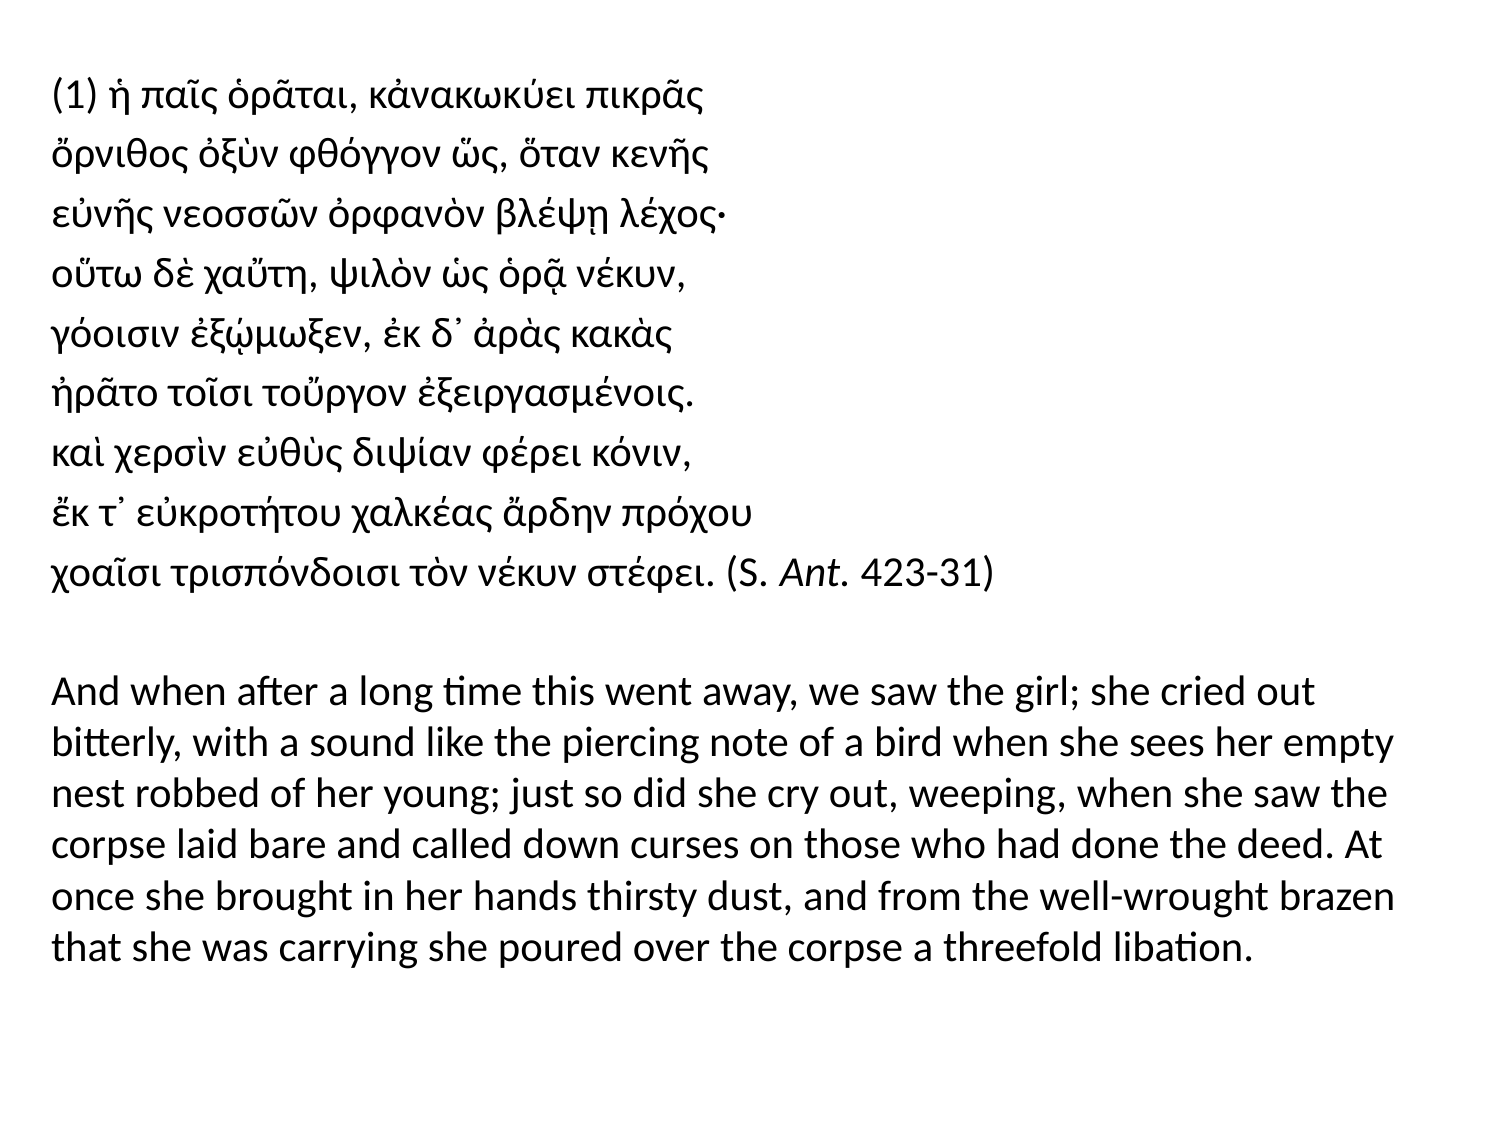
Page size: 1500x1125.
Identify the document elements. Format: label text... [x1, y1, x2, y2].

list (1) ἡ παῖς ὁρᾶται, κἀνακωκύει πικρᾶς ὄρνιθος ὀξὺν φθόγγον ὥς, ὅταν κενῆς εὐνῆς νεοσσῶν ὀρφανὸν βλέψῃ λέχος· οὕτω δὲ χαὔτη, ψιλὸν ὡς ὁρᾷ νέκυν, γόοισιν ἐξῴμωξεν, ἐκ δ᾿ ἀρὰς κακὰς ἠρᾶτο τοῖσι τοὔργον ἐξειργασμένοις. καὶ χερσὶν εὐθὺς διψίαν φέρει κόνιν, ἔκ τ᾿ εὐκροτήτου χαλκέας ἄρδην πρόχου χοαῖσι τρισπόνδοισι τὸν νέκυν στέφει. (S. Ant. 423-31) And when after a long time this went away, we saw the girl; she cried out bitterly, with a sound like the piercing note of a bird when she sees her empty nest robbed of her young; just so did she cry out, weeping, when she saw the corpse laid bare and called down curses on those who had done the deed. At once she brought in her hands thirsty dust, and from the well-wrought brazen that she was carrying she poured over the corpse a threefold libation. [36, 58, 1425, 1005]
